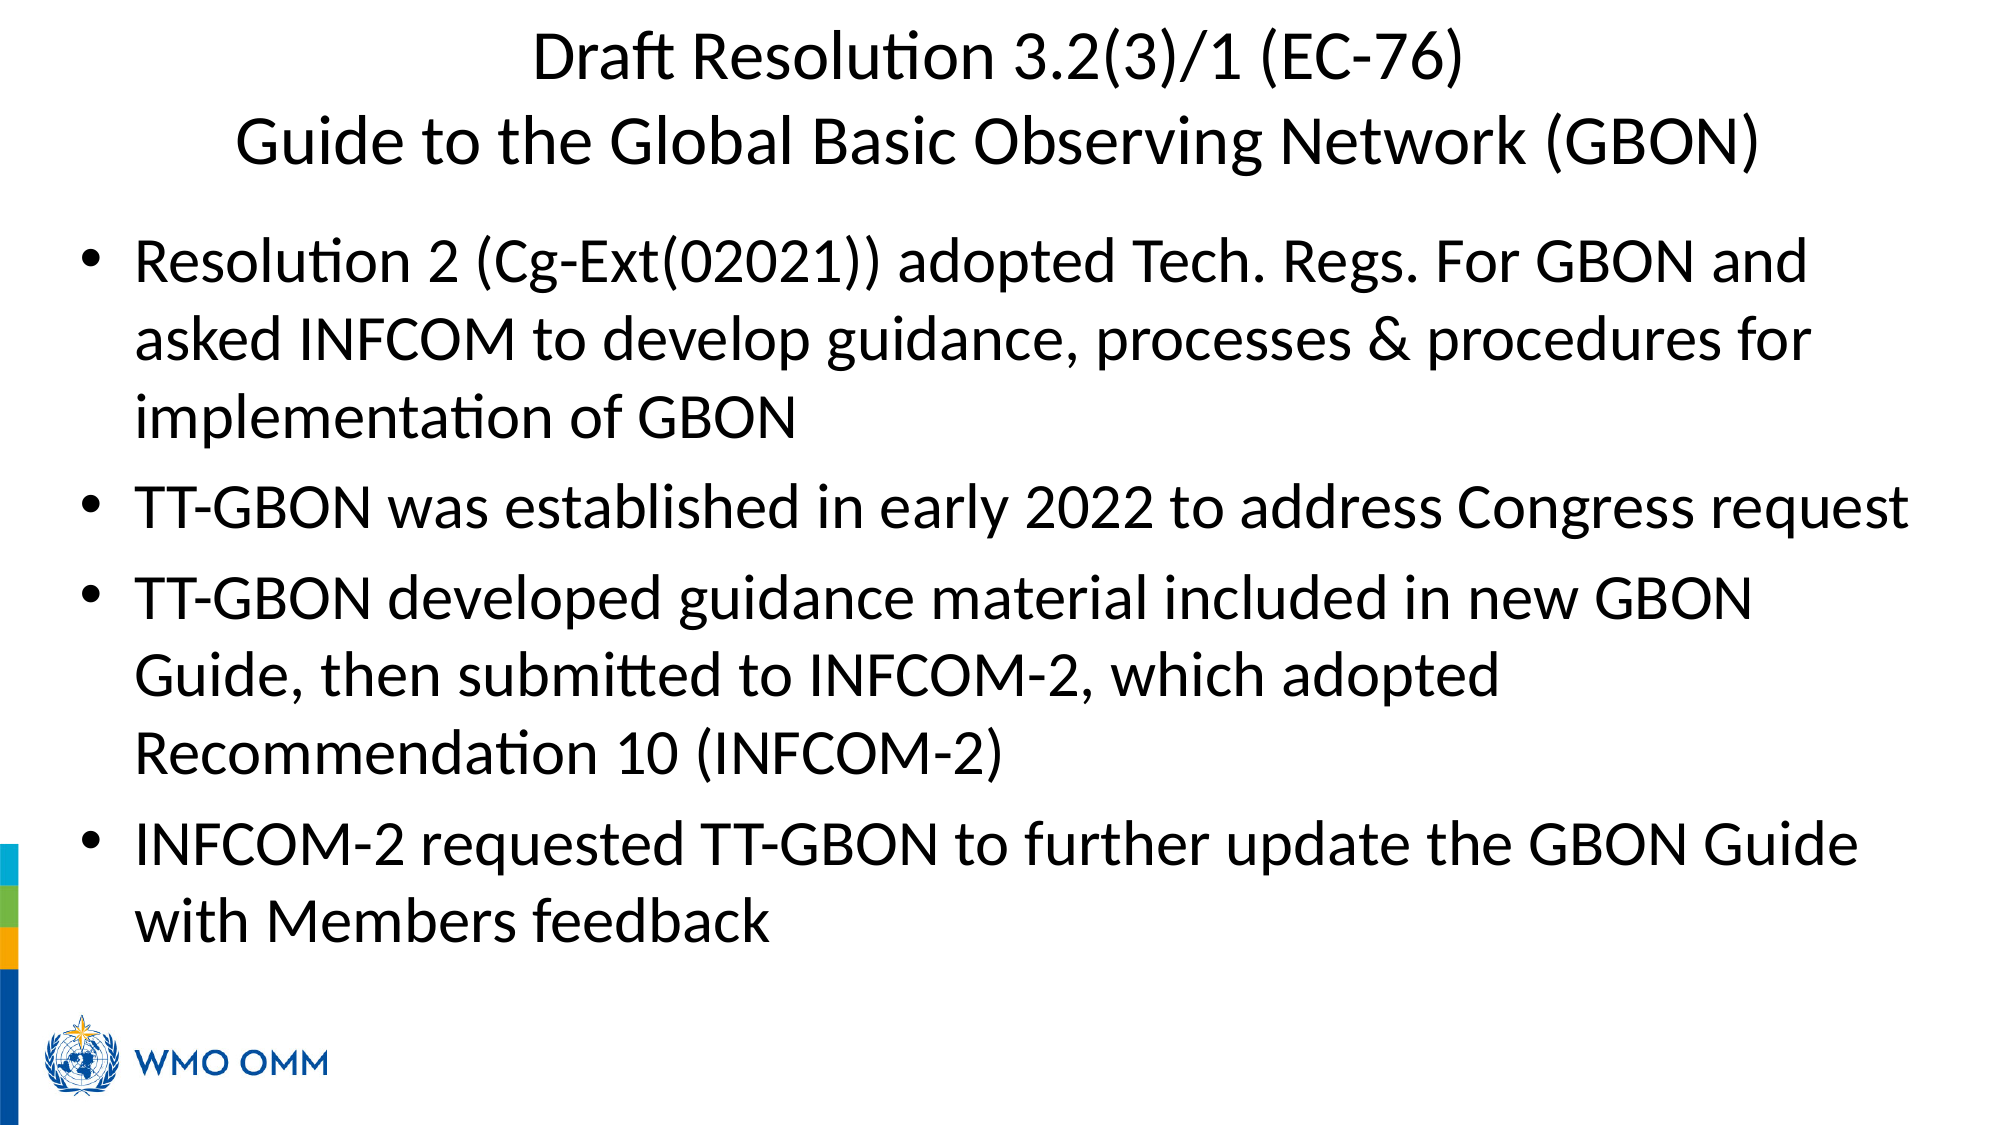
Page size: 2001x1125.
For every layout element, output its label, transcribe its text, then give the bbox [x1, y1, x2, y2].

list Resolution 2 (Cg-Ext(02021)) adopted Tech. Regs. For GBON and asked INFCOM to develop guidance, processes & procedures for implementation of GBON TT-GBON was established in early 2022 to address Congress request TT-GBON developed guidance material included in new GBON Guide, then submitted to INFCOM-2, which adopted Recommendation 10 (INFCOM-2) INFCOM-2 requested TT-GBON to further update the GBON Guide with Members feedback [64, 210, 1955, 1024]
picture [0, 843, 327, 1125]
title Draft Resolution 3.2(3)/1 (EC-76) Guide to the Global Basic Observing Network (GBON) [45, 0, 1955, 188]
